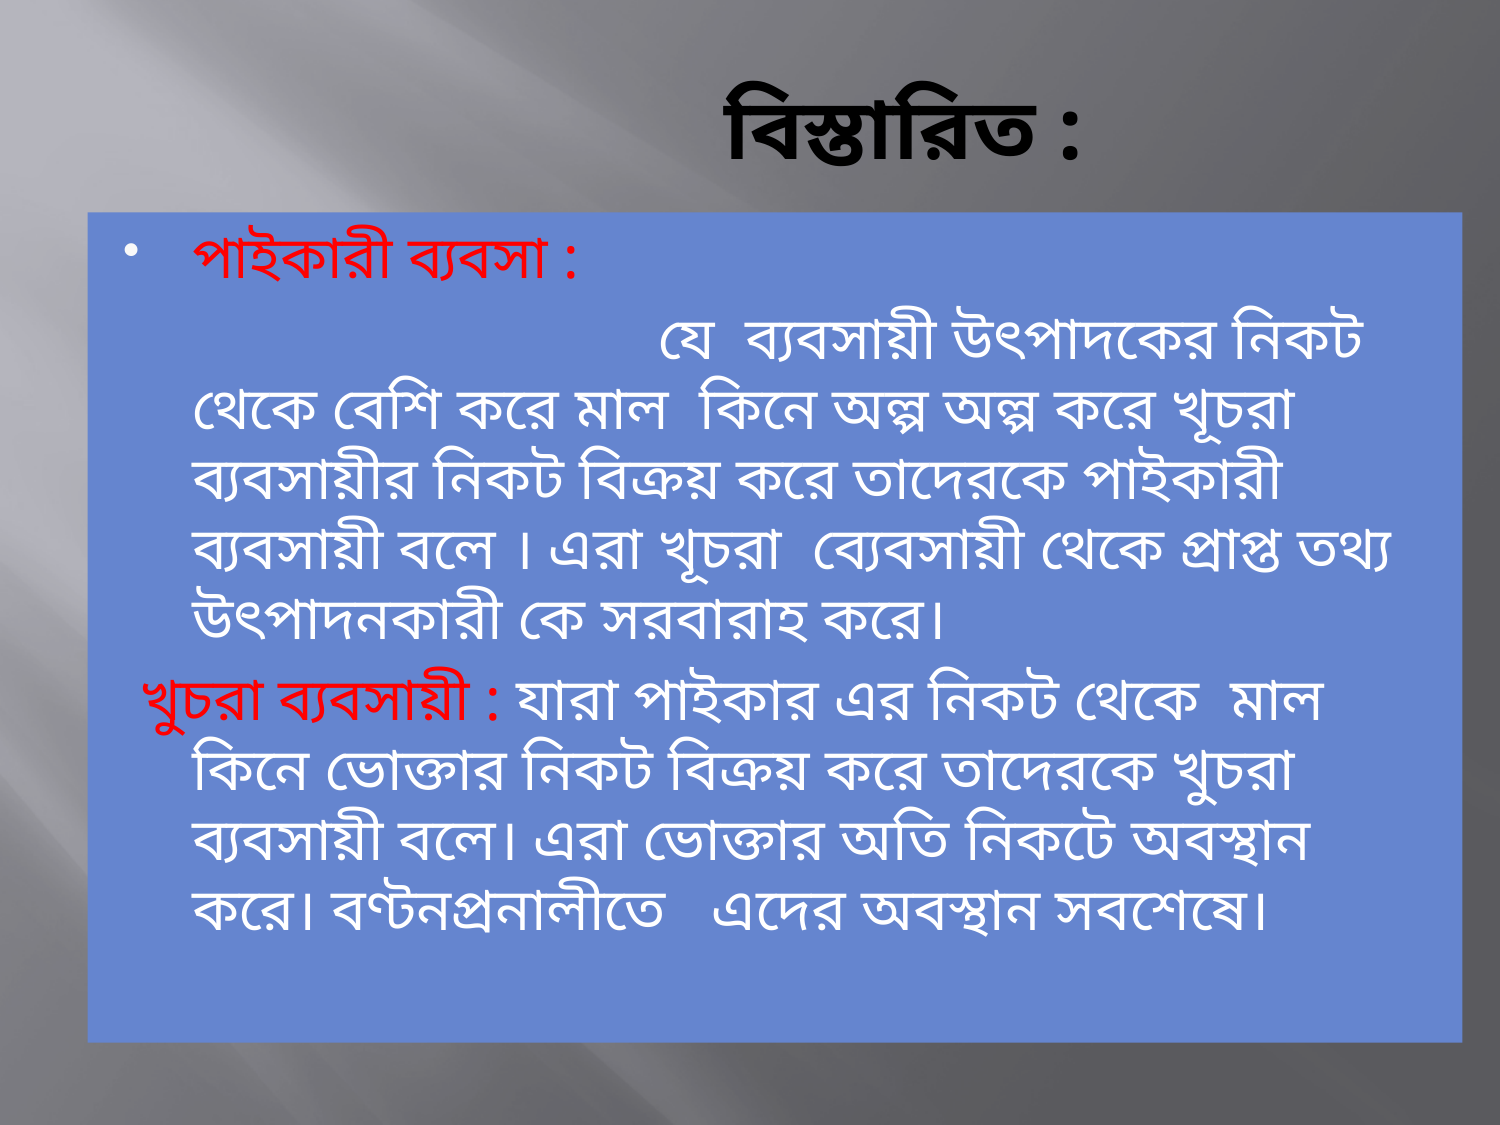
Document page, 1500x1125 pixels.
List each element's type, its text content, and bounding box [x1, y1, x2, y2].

list পাইকারী ব্যবসা : যে ব্যবসায়ী উৎপাদকের নিকট থেকে বেশি করে মাল কিনে অল্প অল্প করে খূচরা ব্যবসায়ীর নিকট বিক্রয় করে তাদেরকে পাইকারী ব্যবসায়ী বলে । এরা খূচরা ব্যেবসায়ী থেকে প্রাপ্ত তথ্য উৎপাদনকারী কে সরবারাহ করে। খুচরা ব্যবসায়ী : যারা পাইকার এর নিকট থেকে মাল কিনে ভোক্তার নিকট বিক্রয় করে তাদেরকে খুচরা ব্যবসায়ী বলে। এরা ভোক্তার অতি নিকটে অবস্থান করে। বণ্টনপ্রনালীতে এদের অবস্থান সবশেষে। [87, 212, 1463, 1043]
title বিস্তারিত : [62, 62, 1500, 188]
